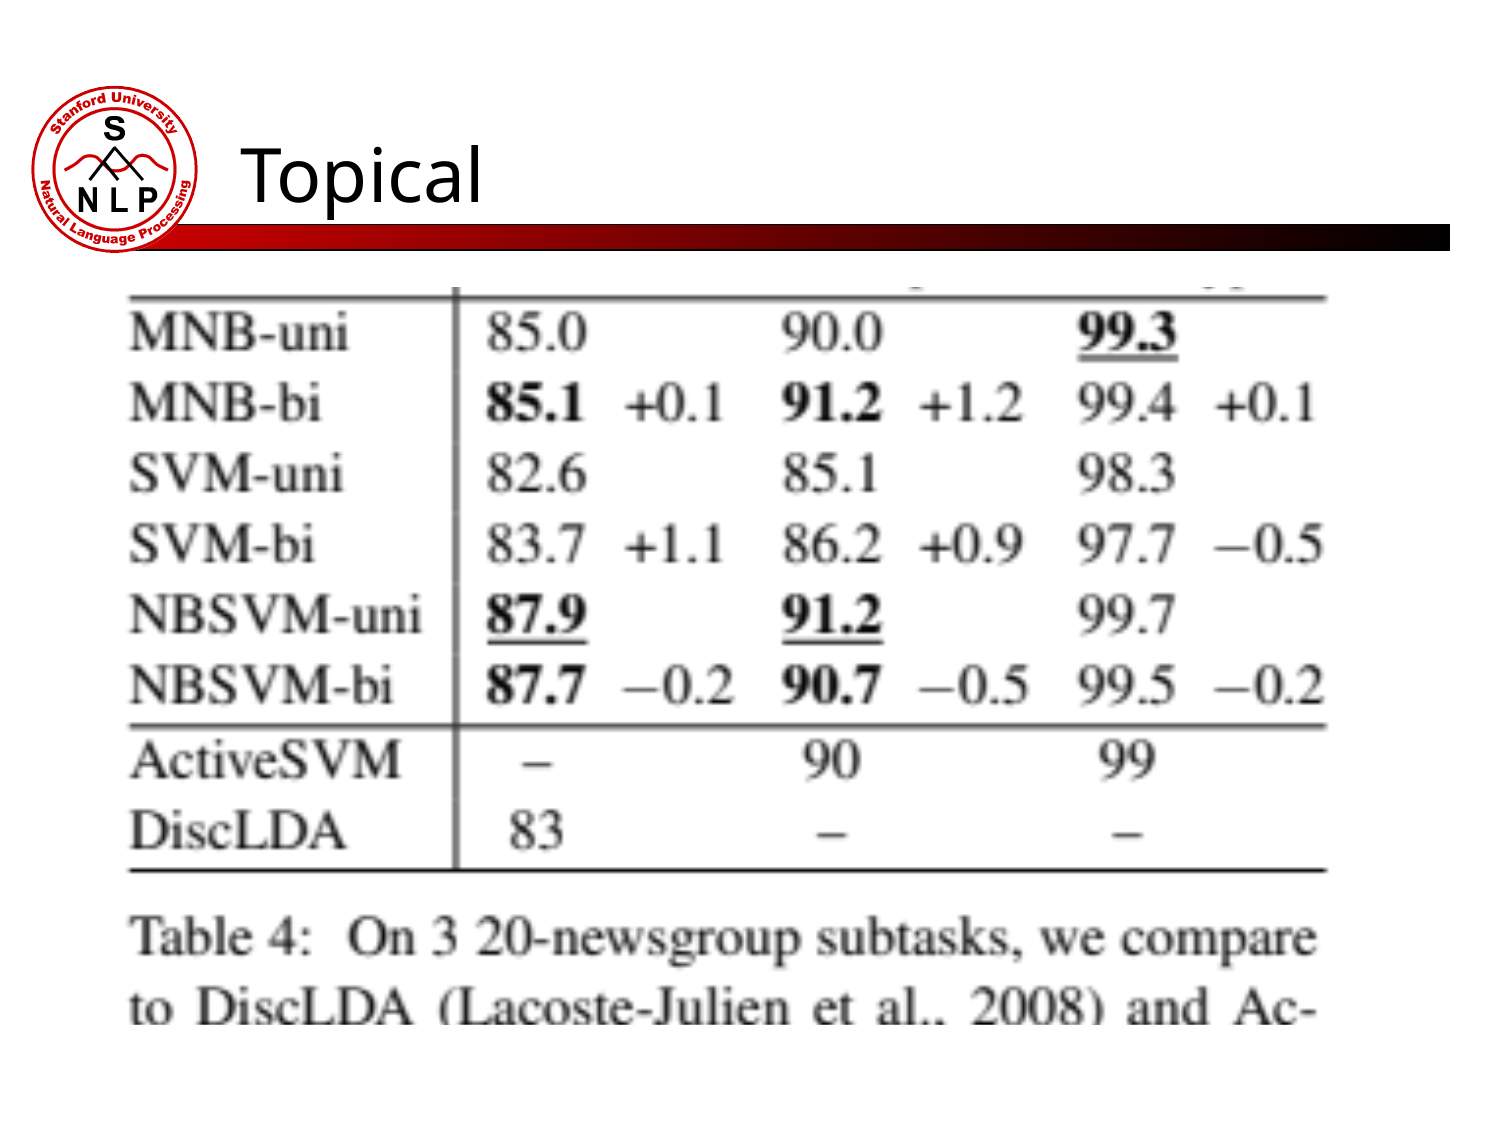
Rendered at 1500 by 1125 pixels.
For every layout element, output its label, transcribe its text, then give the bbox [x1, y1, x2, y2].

picture [28, 84, 201, 254]
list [112, 287, 1388, 1026]
title Topical [225, 62, 1500, 225]
